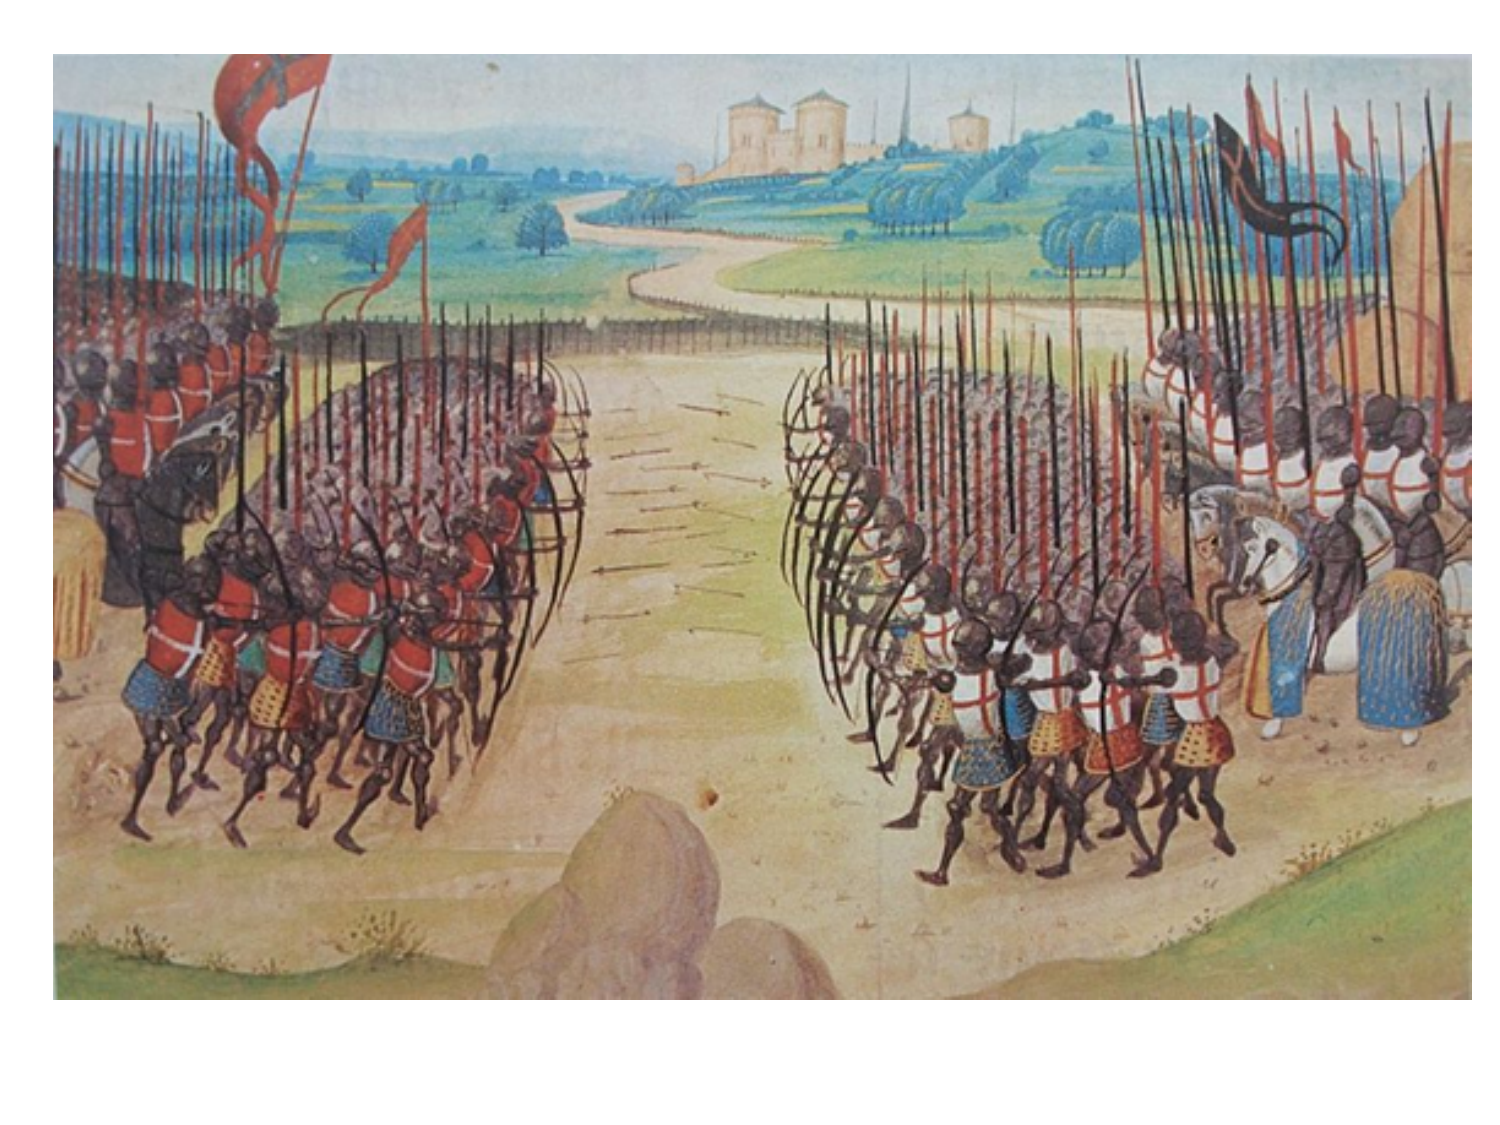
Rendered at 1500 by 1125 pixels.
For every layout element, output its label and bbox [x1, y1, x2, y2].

list [52, 54, 1472, 1001]
